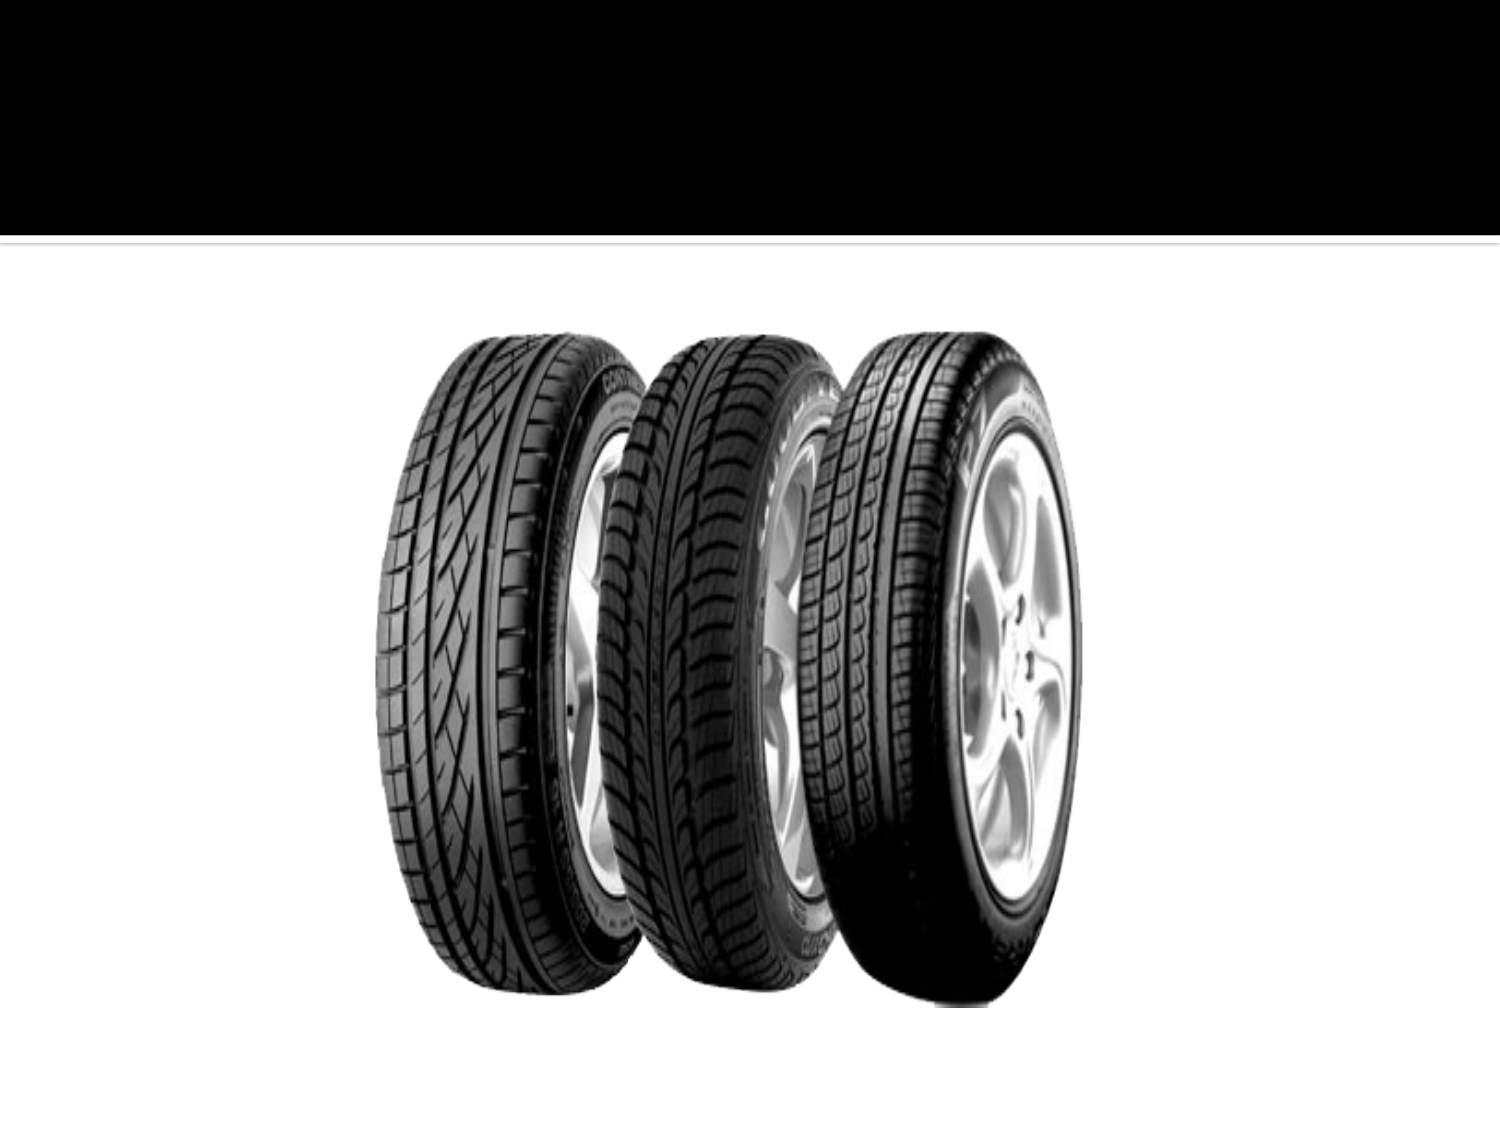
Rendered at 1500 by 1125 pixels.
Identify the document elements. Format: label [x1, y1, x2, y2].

list [363, 304, 1091, 1008]
